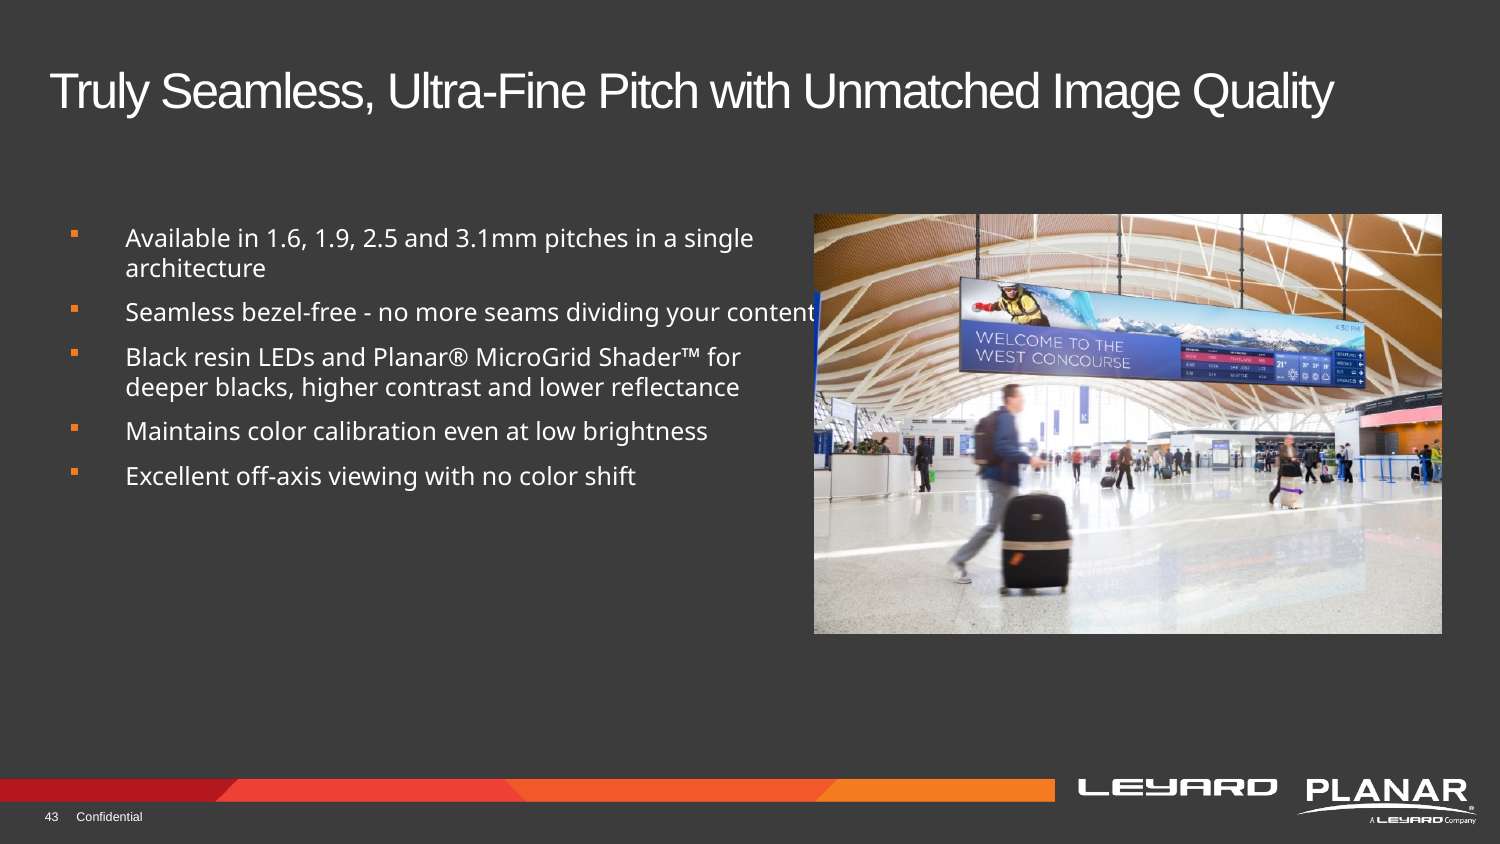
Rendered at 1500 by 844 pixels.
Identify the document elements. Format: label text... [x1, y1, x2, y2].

picture [0, 776, 1500, 844]
title Truly Seamless, Ultra-Fine Pitch with Unmatched Image Quality [34, 50, 1500, 123]
picture [813, 214, 1443, 635]
text_box Available in 1.6, 1.9, 2.5 and 3.1mm pitches in a single architecture Seamless bezel-free - no more seams dividing your content Black resin LEDs and Planar® MicroGrid Shader™ for deeper blacks, higher contrast and lower reflectance Maintains color calibration even at low brightness Excellent off-axis viewing with no color shift [43, 214, 806, 597]
